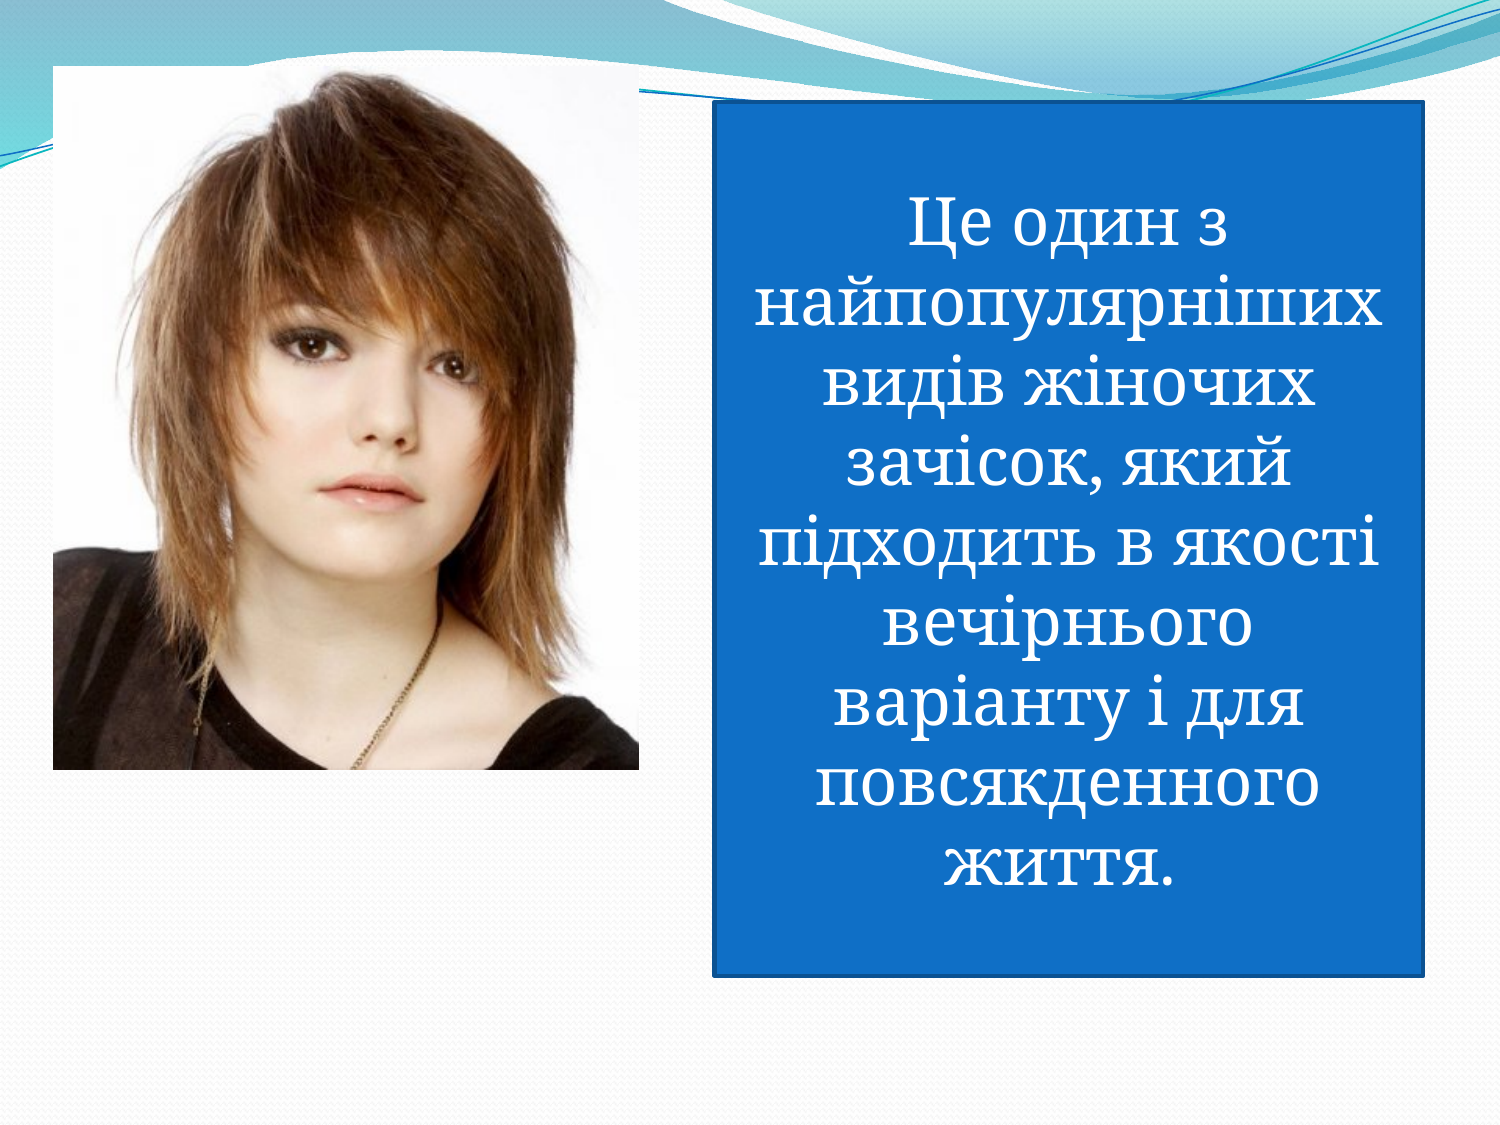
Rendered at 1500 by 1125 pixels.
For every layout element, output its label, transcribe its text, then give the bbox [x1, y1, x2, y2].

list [52, 66, 640, 770]
text_box Це один з найпопулярніших видів жіночих зачісок, який підходить в якості вечірнього варіанту і для повсякденного життя. [712, 100, 1425, 978]
